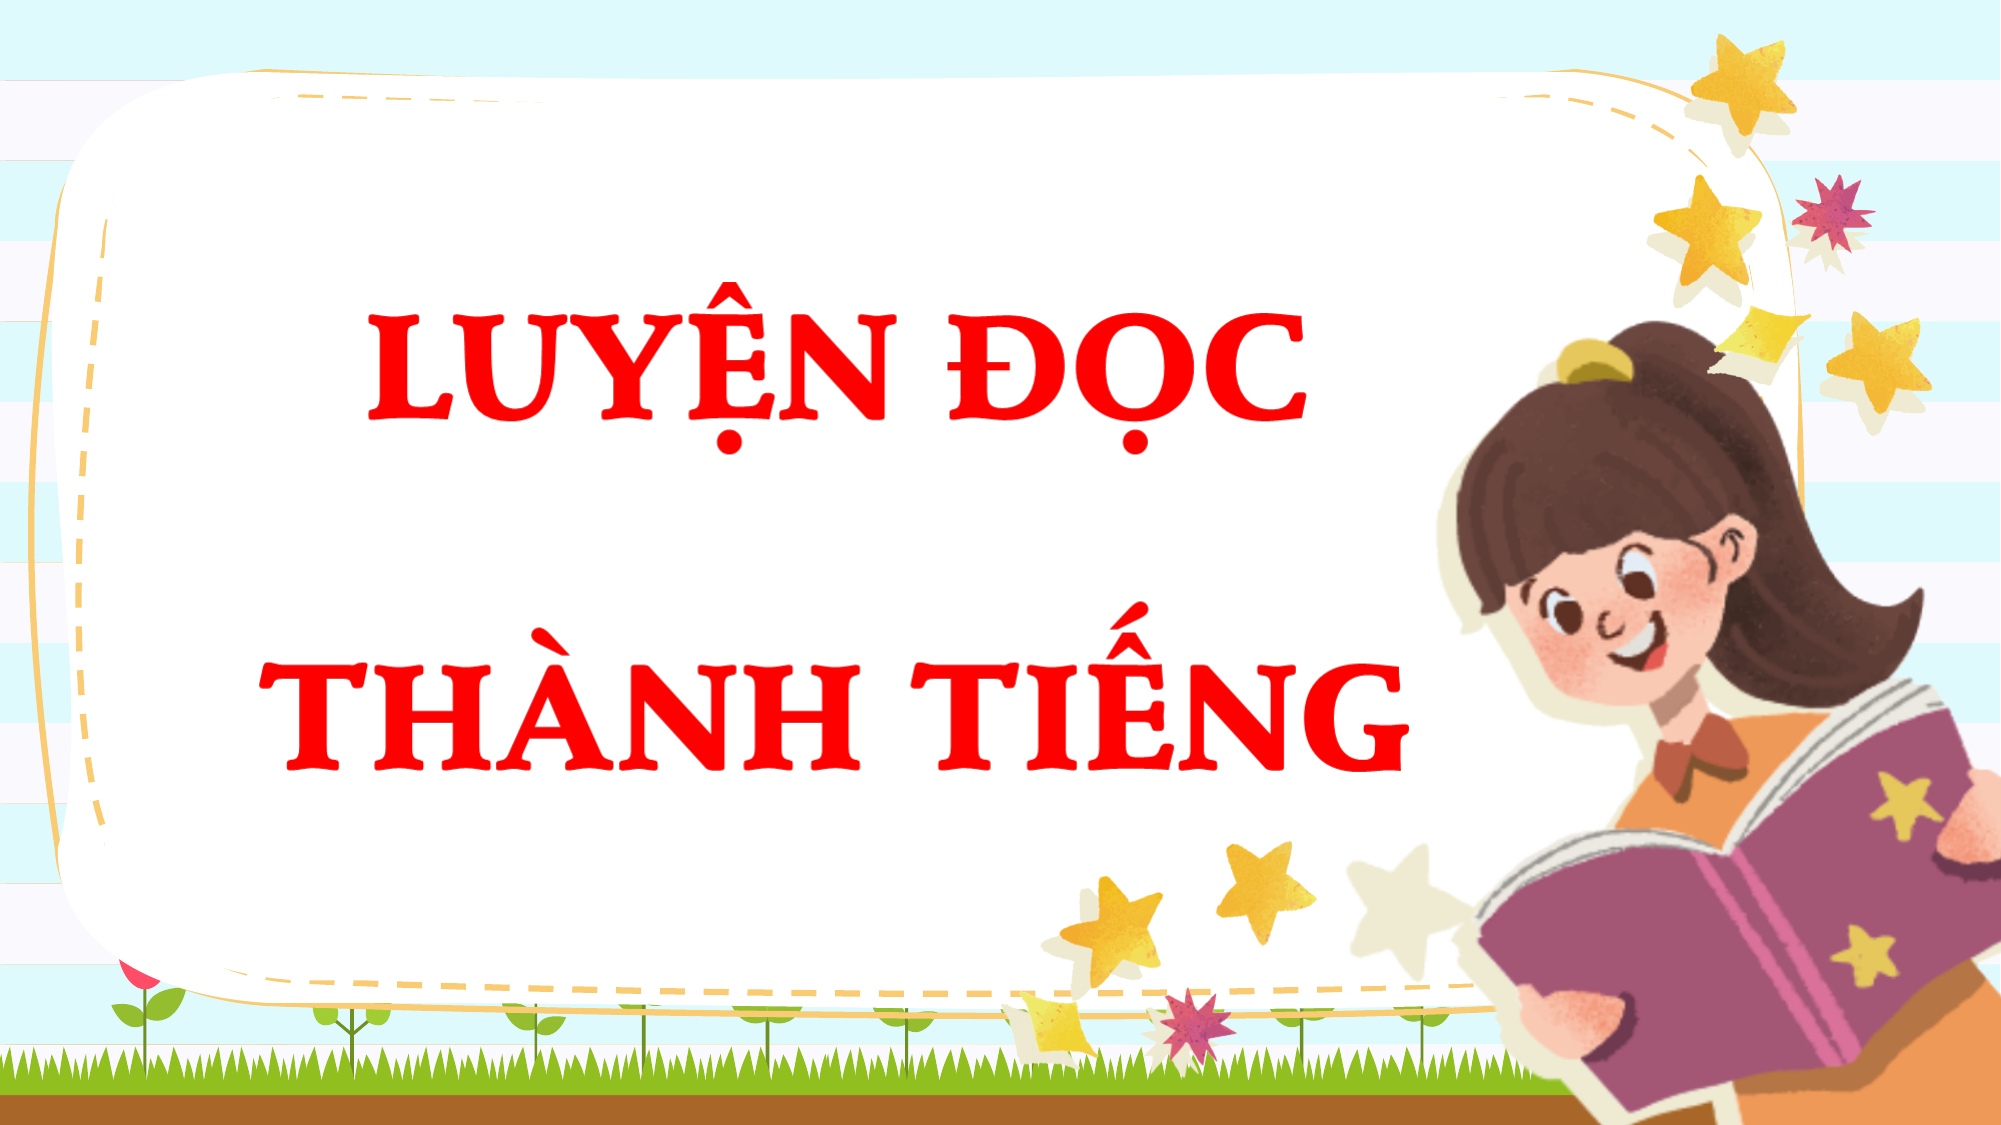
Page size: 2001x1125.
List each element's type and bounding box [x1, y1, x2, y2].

picture [169, 0, 2001, 1125]
text_box [57, 72, 1664, 1003]
